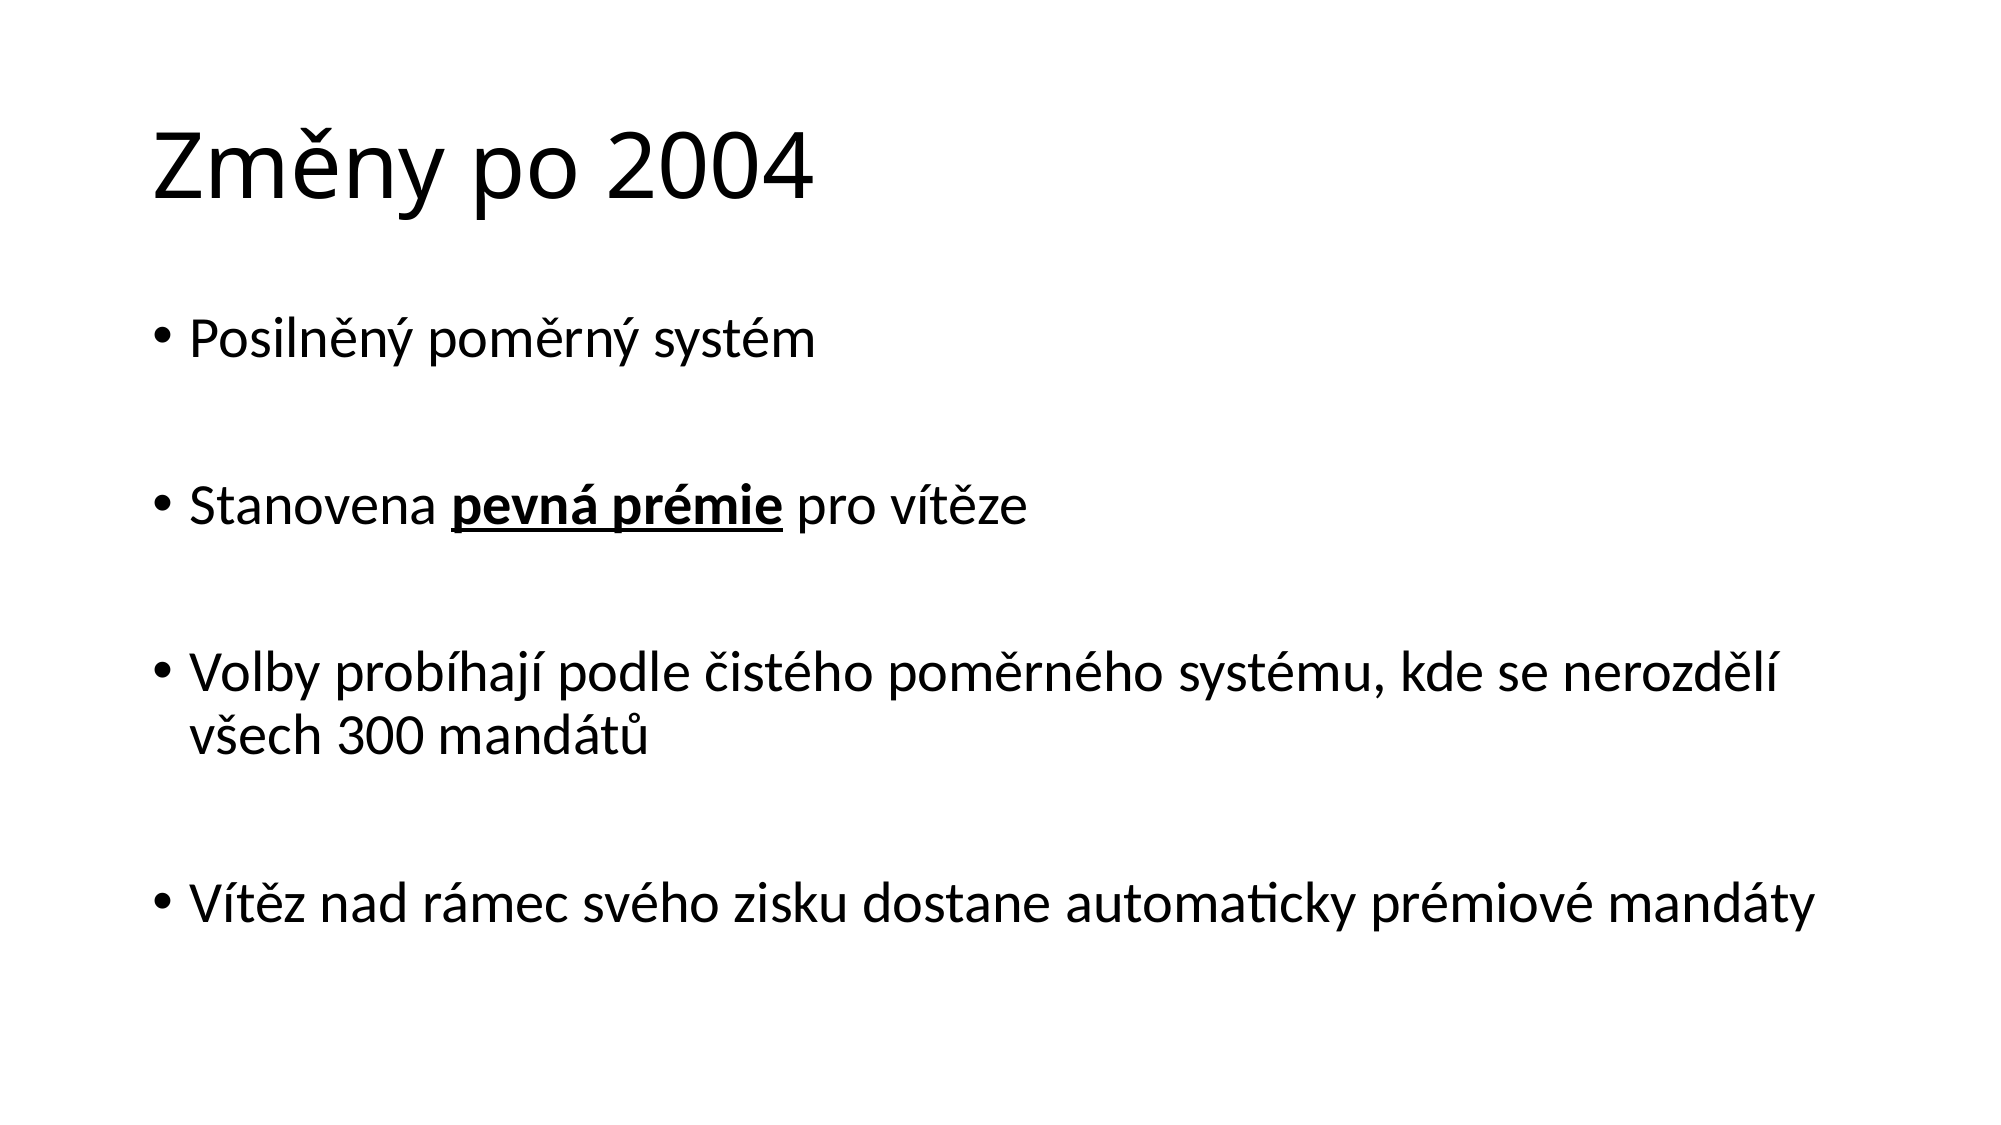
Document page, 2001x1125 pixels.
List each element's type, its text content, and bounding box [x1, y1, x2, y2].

list Posilněný poměrný systém Stanovena pevná prémie pro vítěze Volby probíhají podle čistého poměrného systému, kde se nerozdělí všech 300 mandátů Vítěz nad rámec svého zisku dostane automaticky prémiové mandáty [137, 299, 1863, 1014]
title Změny po 2004 [137, 59, 1863, 278]
